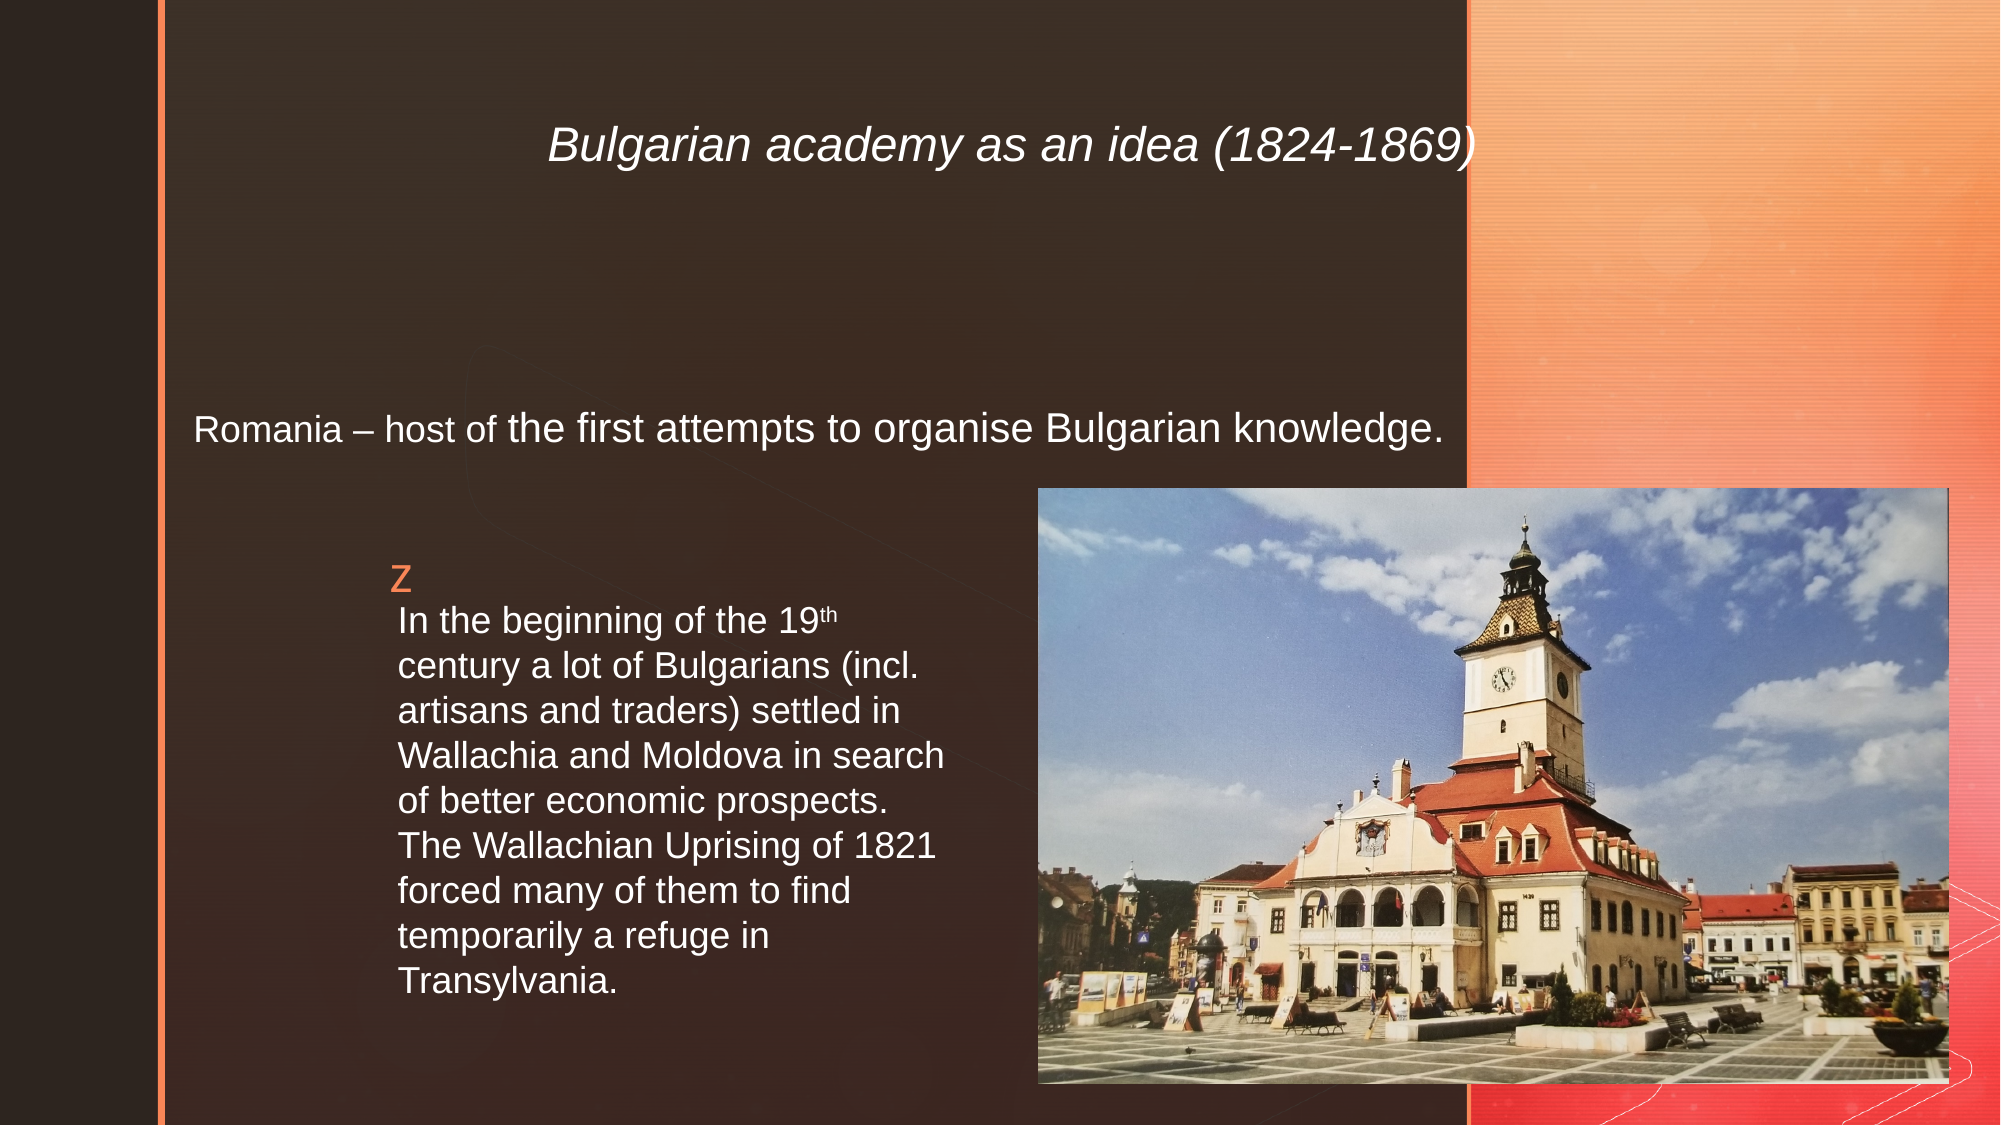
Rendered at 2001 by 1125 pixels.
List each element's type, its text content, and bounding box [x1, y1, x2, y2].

picture [1037, 0, 2001, 1125]
title Bulgarian academy as an idea (1824-1869) [112, 112, 1494, 238]
text_box In the beginning of the 19th century a lot of Bulgarians (incl. artisans and traders) settled in Wallachia and Moldova in search of better economic prospects. The Wallachian Uprising of 1821 forced many of them to find temporarily a refuge in Transylvania. [382, 588, 962, 1009]
subtitle Romania – host of the first attempts to organise Bulgarian knowledge. [172, 332, 1460, 458]
